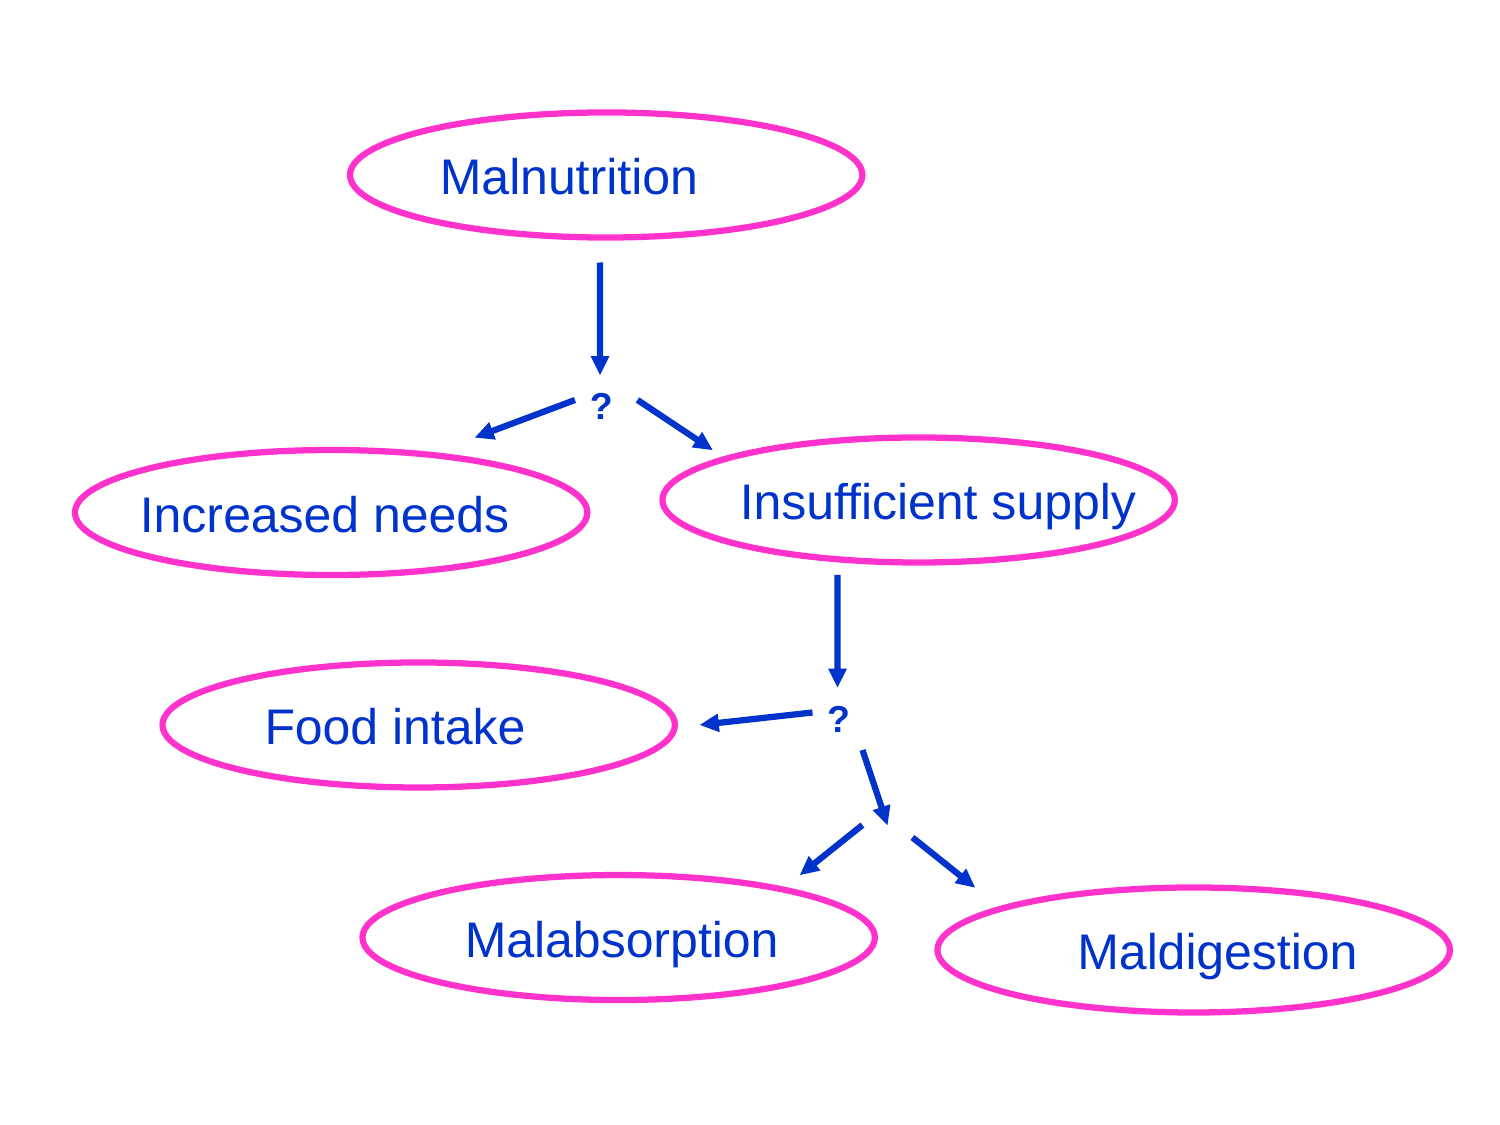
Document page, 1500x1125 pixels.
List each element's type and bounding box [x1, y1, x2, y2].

text_box [74, 449, 588, 576]
text_box [349, 112, 863, 238]
text_box [662, 437, 1176, 563]
text_box [162, 574, 1451, 1013]
text_box [474, 262, 713, 451]
